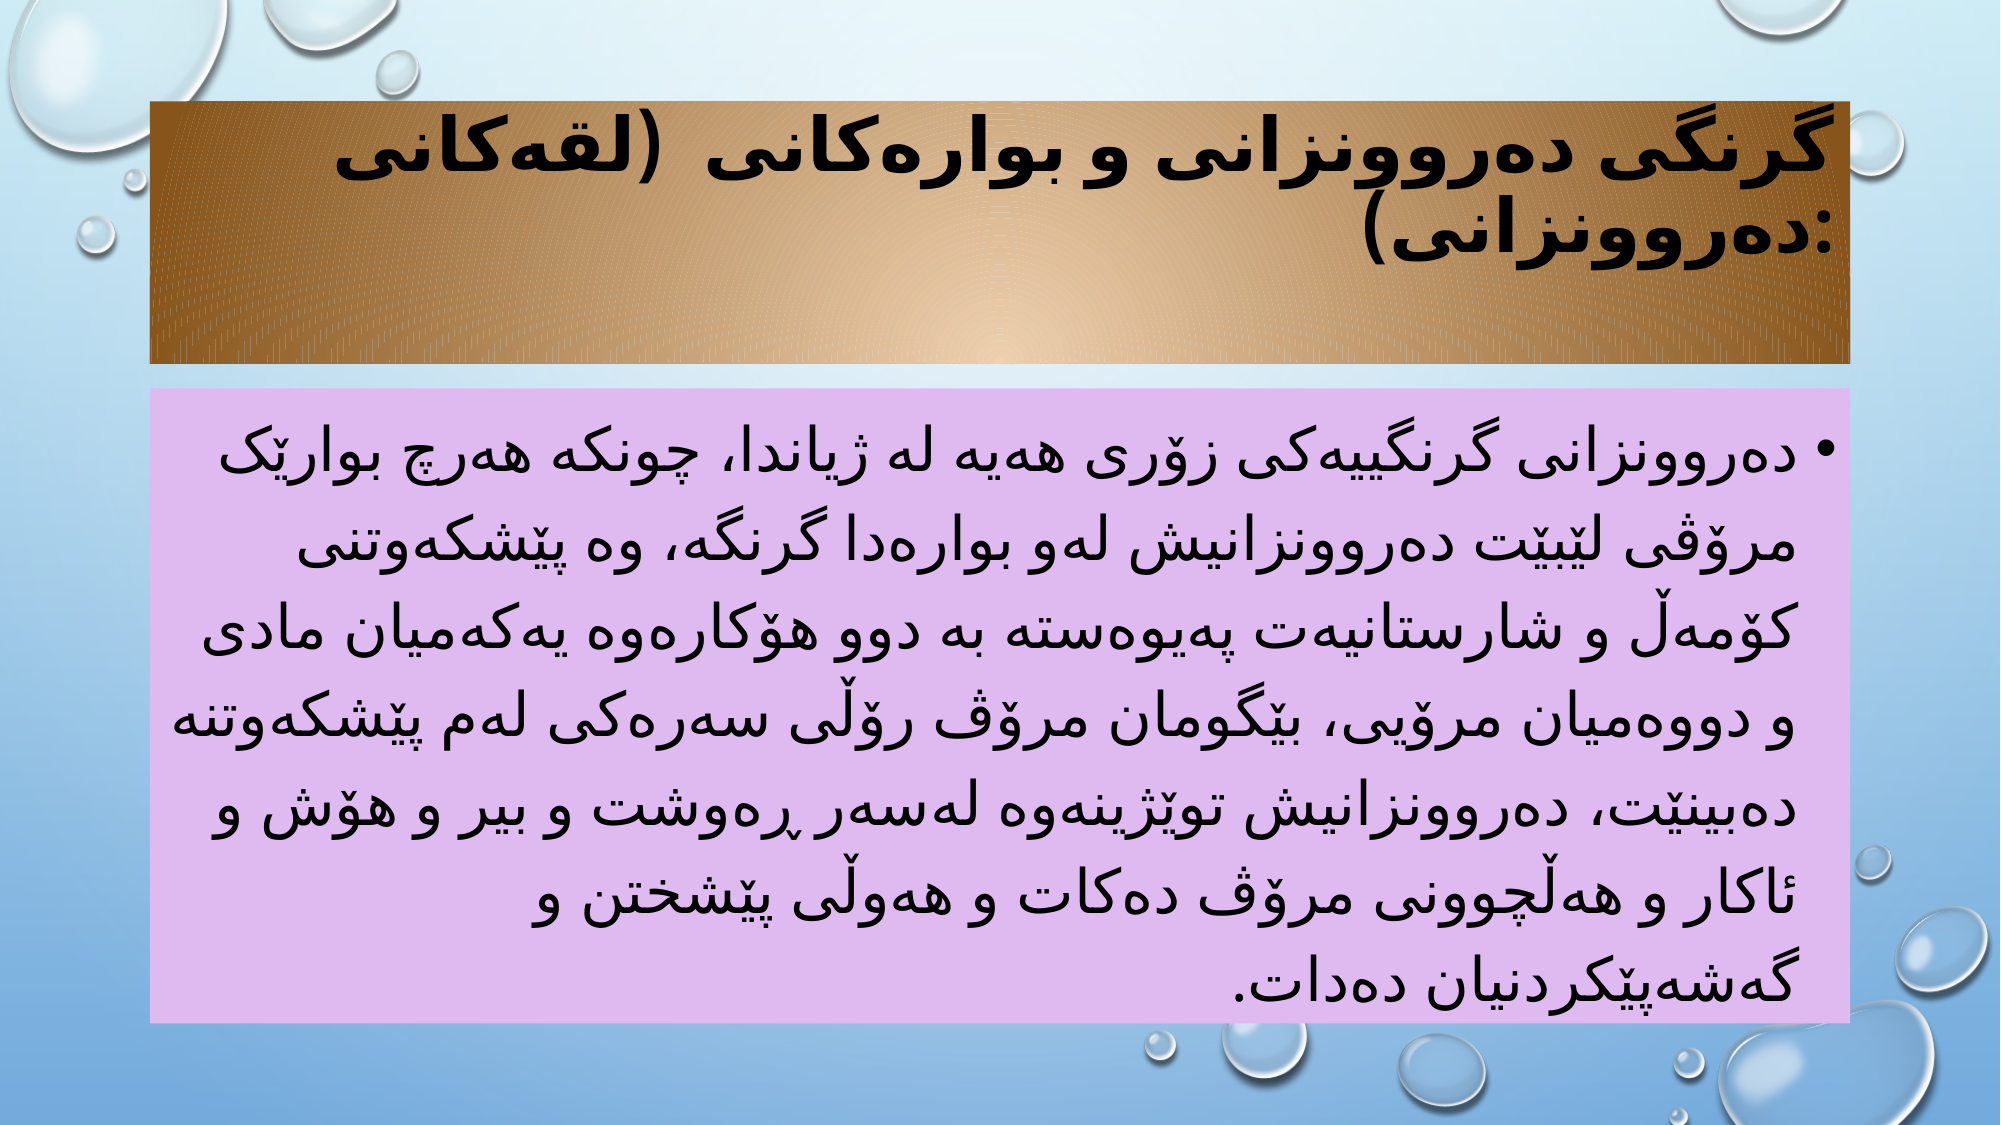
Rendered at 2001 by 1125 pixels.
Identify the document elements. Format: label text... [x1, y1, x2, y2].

list دەروونزانی گرنگییەکی زۆری هەیە لە ژیاندا، چونکە هەرچ بوارێک مرۆڤی لێبێت دەروونزانیش لەو بوارەدا گرنگە، وە پێشکەوتنی کۆمەڵ و شارستانیەت پەیوەستە بە دوو هۆکارەوە یەکەمیان مادی و دووەمیان مرۆیی، بێگومان مرۆڤ رۆڵی سەرەکی لەم پێشکەوتنە دەبینێت، دەروونزانیش توێژینەوە لەسەر ڕەوشت و بیر و هۆش و ئاکار و هەڵچوونی مرۆڤ دەکات و هەوڵی پێشختن و گەشەپێکردنیان دەدات. [149, 388, 1851, 1024]
title گرنگى دەروونزانی و بوارەكانى (لقەكانى دەروونزانى): [149, 101, 1851, 364]
picture [0, 0, 2000, 1125]
